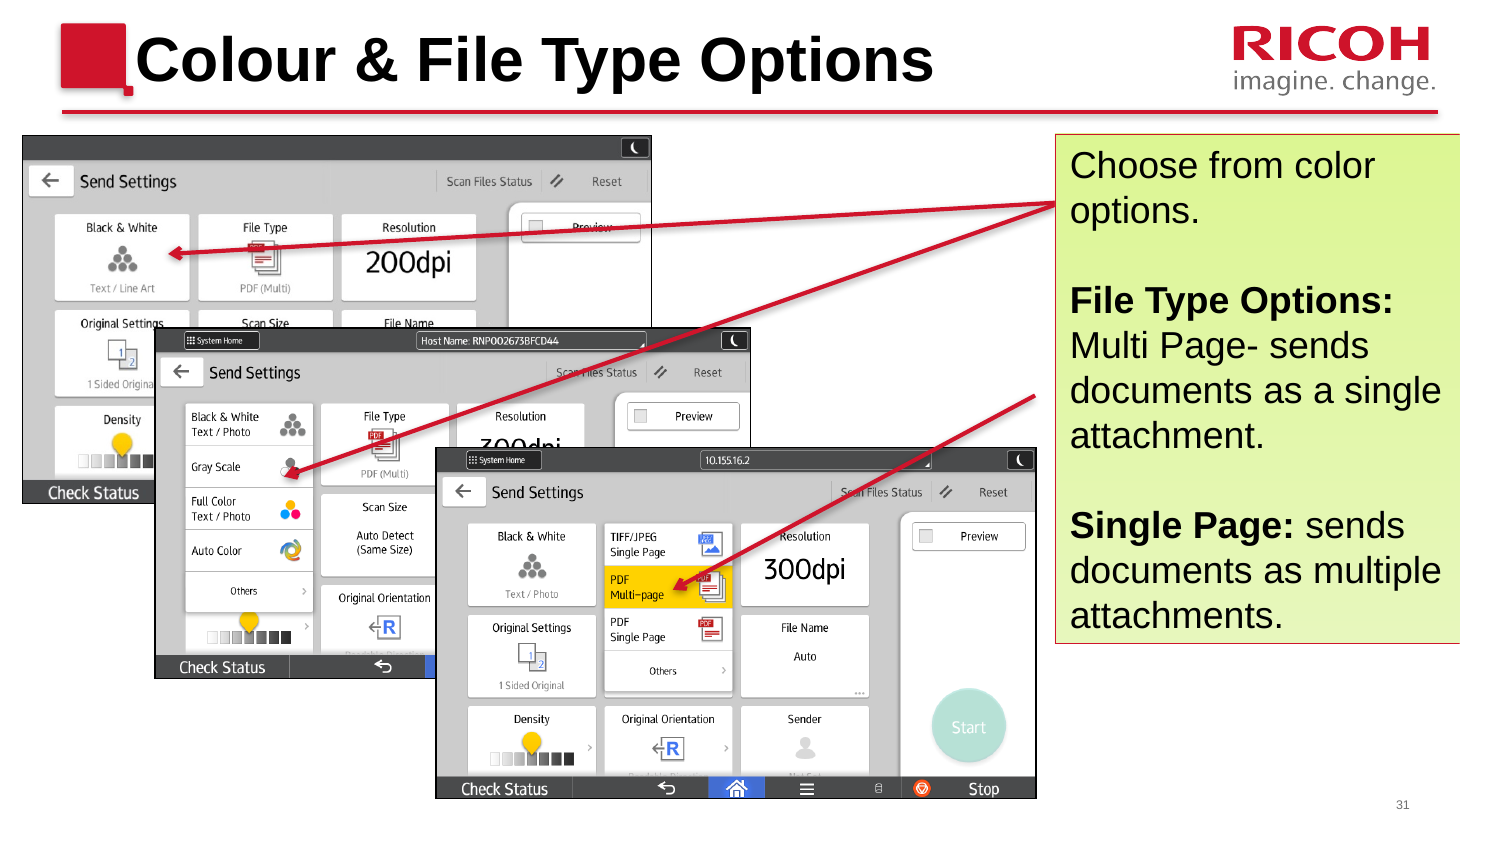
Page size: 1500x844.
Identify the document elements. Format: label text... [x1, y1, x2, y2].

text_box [672, 485, 1036, 591]
picture [1223, 16, 1439, 100]
slide_number 31 [1074, 782, 1425, 827]
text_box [283, 204, 1056, 477]
text_box Colour & File Type Options [121, 11, 1146, 114]
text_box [167, 202, 1056, 255]
text_box Choose from color options. File Type Options: Multi Page- sends documents as a single attachment. Single Page: sends documents as multiple attachments. [1054, 133, 1460, 644]
picture [22, 134, 652, 679]
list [436, 485, 1036, 798]
